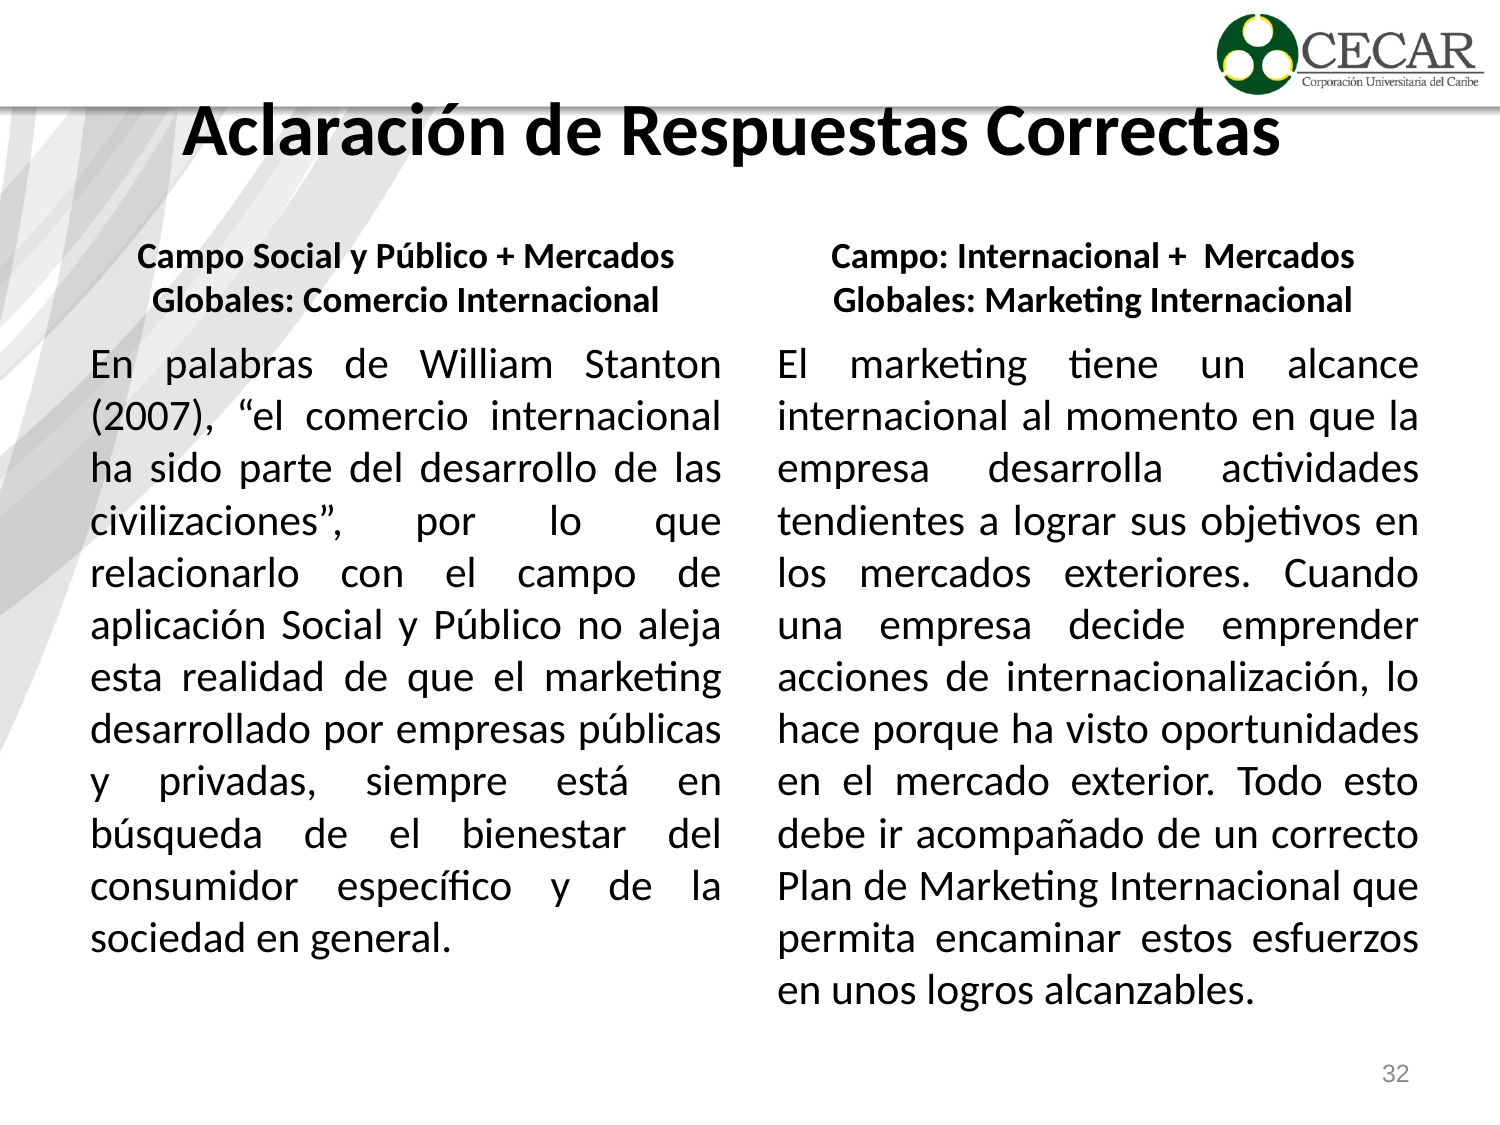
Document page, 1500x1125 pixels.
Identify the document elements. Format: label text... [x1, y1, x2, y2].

list Campo Social y Público + Mercados Globales: Comercio Internacional [75, 222, 738, 327]
picture [0, 0, 1500, 1125]
list Campo: Internacional + Mercados Globales: Marketing Internacional [761, 222, 1425, 327]
list En palabras de William Stanton (2007), “el comercio internacional ha sido parte del desarrollo de las civilizaciones”, por lo que relacionarlo con el campo de aplicación Social y Público no aleja esta realidad de que el marketing desarrollado por empresas públicas y privadas, siempre está en búsqueda de el bienestar del consumidor específico y de la sociedad en general. [75, 327, 738, 976]
list El marketing tiene un alcance internacional al momento en que la empresa desarrolla actividades tendientes a lograr sus objetivos en los mercados exteriores. Cuando una empresa decide emprender acciones de internacionalización, lo hace porque ha visto oportunidades en el mercado exterior. Todo esto debe ir acompañado de un correcto Plan de Marketing Internacional que permita encaminar estos esfuerzos en unos logros alcanzables. [761, 327, 1436, 1035]
slide_number 32 [1074, 1042, 1425, 1103]
title Aclaración de Respuestas Correctas [112, 42, 1353, 209]
